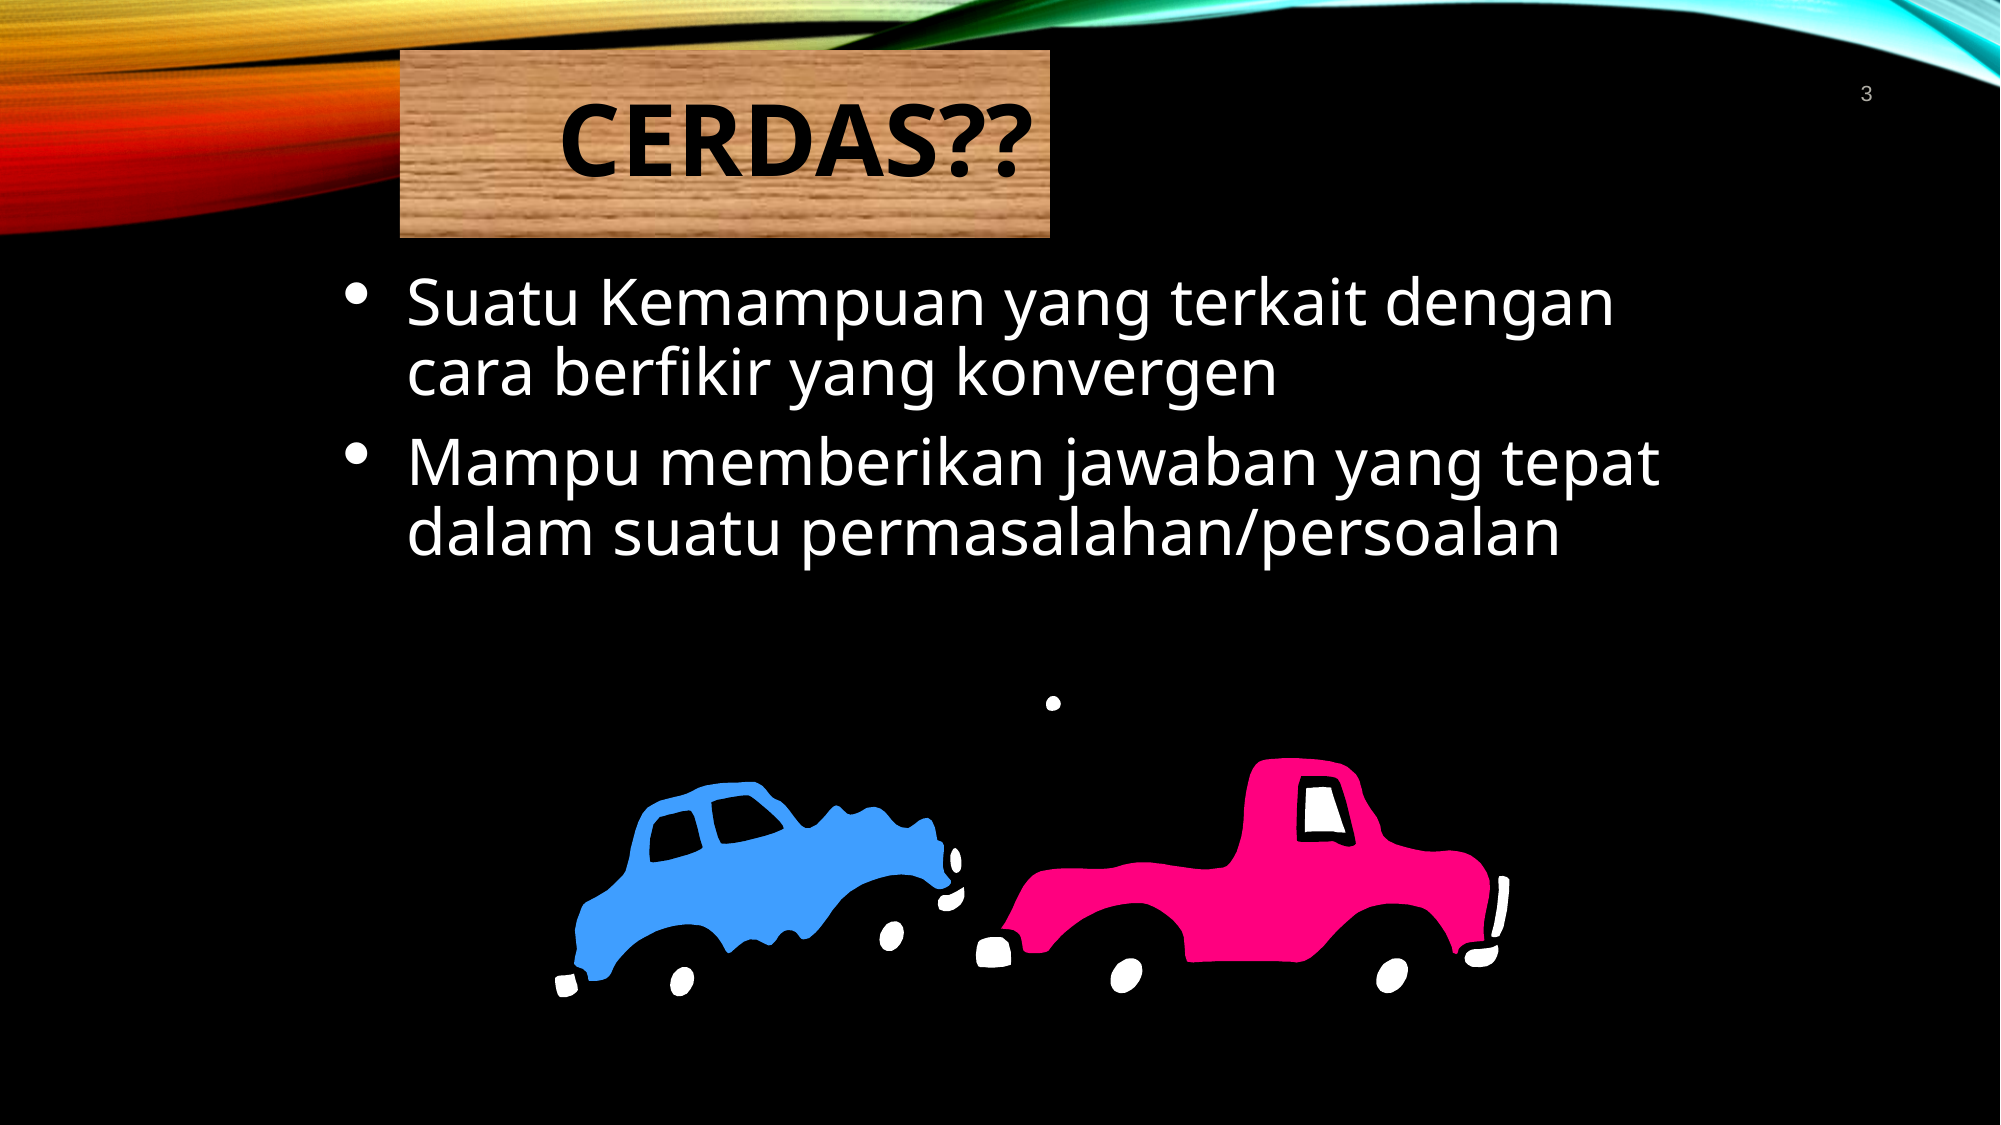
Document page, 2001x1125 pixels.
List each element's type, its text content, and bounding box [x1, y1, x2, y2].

list Suatu Kemampuan yang terkait dengan cara berfikir yang konvergen Mampu memberikan jawaban yang tepat dalam suatu permasalahan/persoalan [324, 262, 1686, 646]
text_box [385, 680, 1520, 1029]
picture [0, 0, 2000, 237]
slide_number 3 [1437, 62, 1888, 123]
title Cerdas?? [399, 50, 1050, 238]
